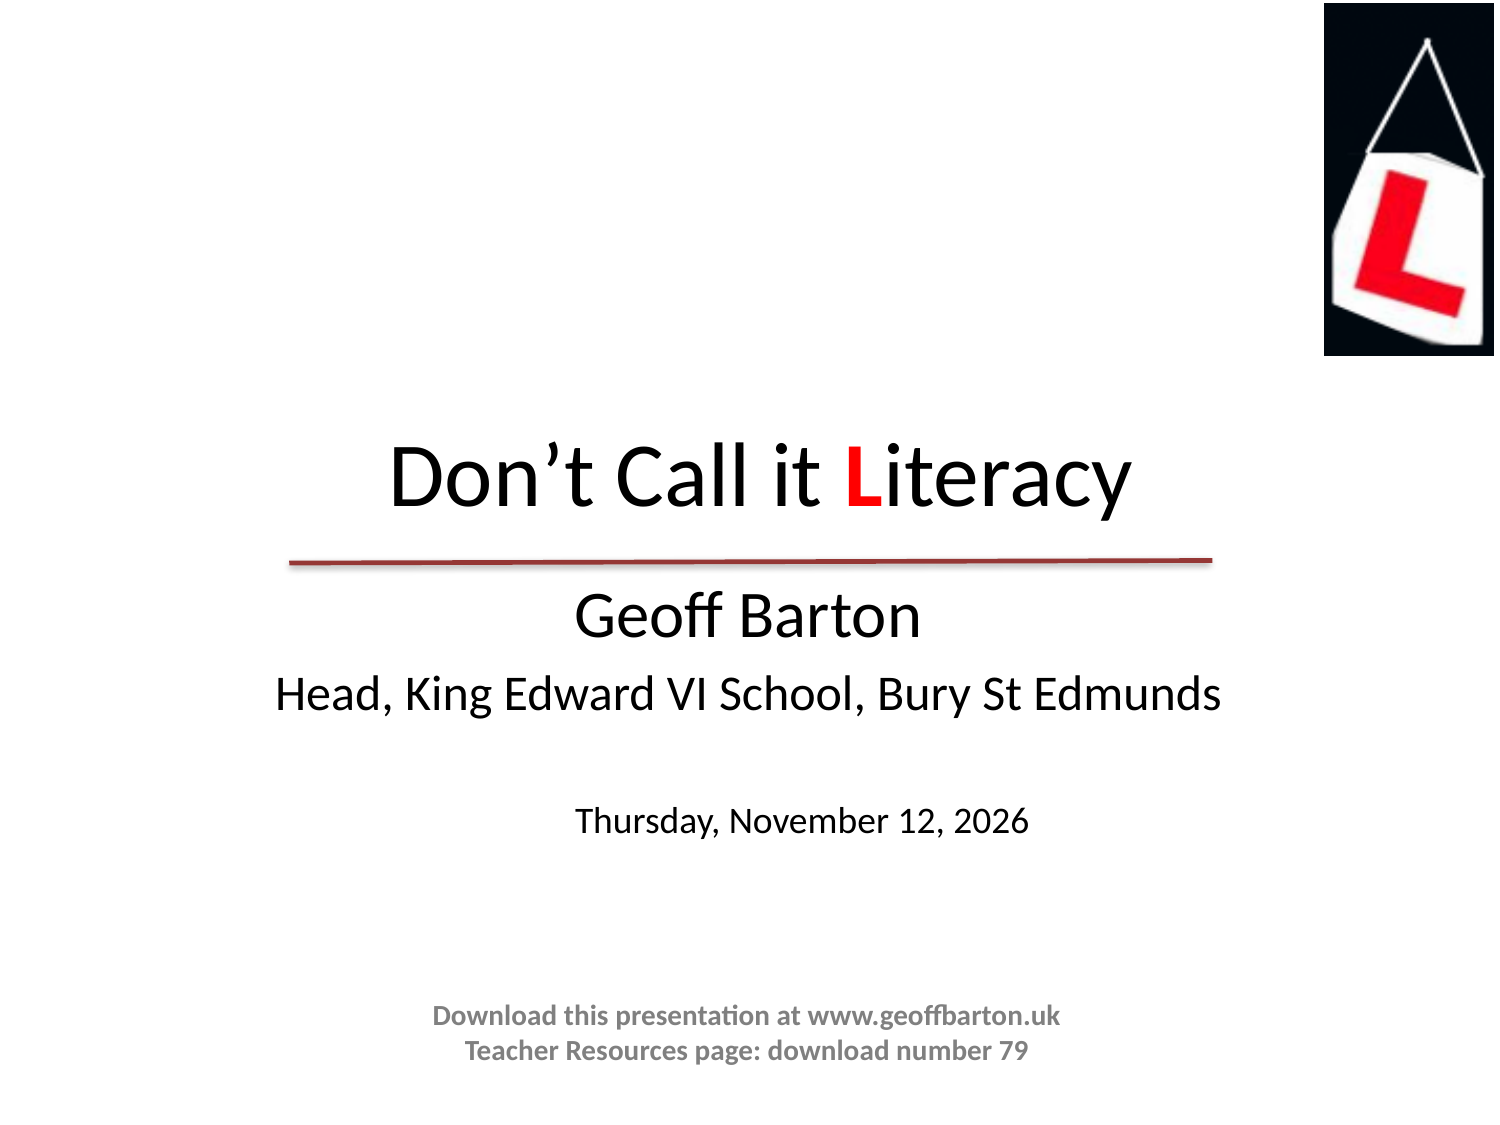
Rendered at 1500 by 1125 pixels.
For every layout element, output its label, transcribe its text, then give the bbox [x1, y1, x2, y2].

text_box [288, 560, 1213, 564]
title Don’t Call it Literacy [123, 349, 1399, 591]
text_box Thursday, July 8, 2010 [501, 788, 1104, 848]
subtitle Geoff Barton Head, King Edward VI School, Bury St Edmunds [223, 563, 1274, 851]
picture [1323, 3, 1494, 357]
text_box Download this presentation at www.geoffbarton.uk Teacher Resources page: download number 79 [123, 989, 1370, 1074]
